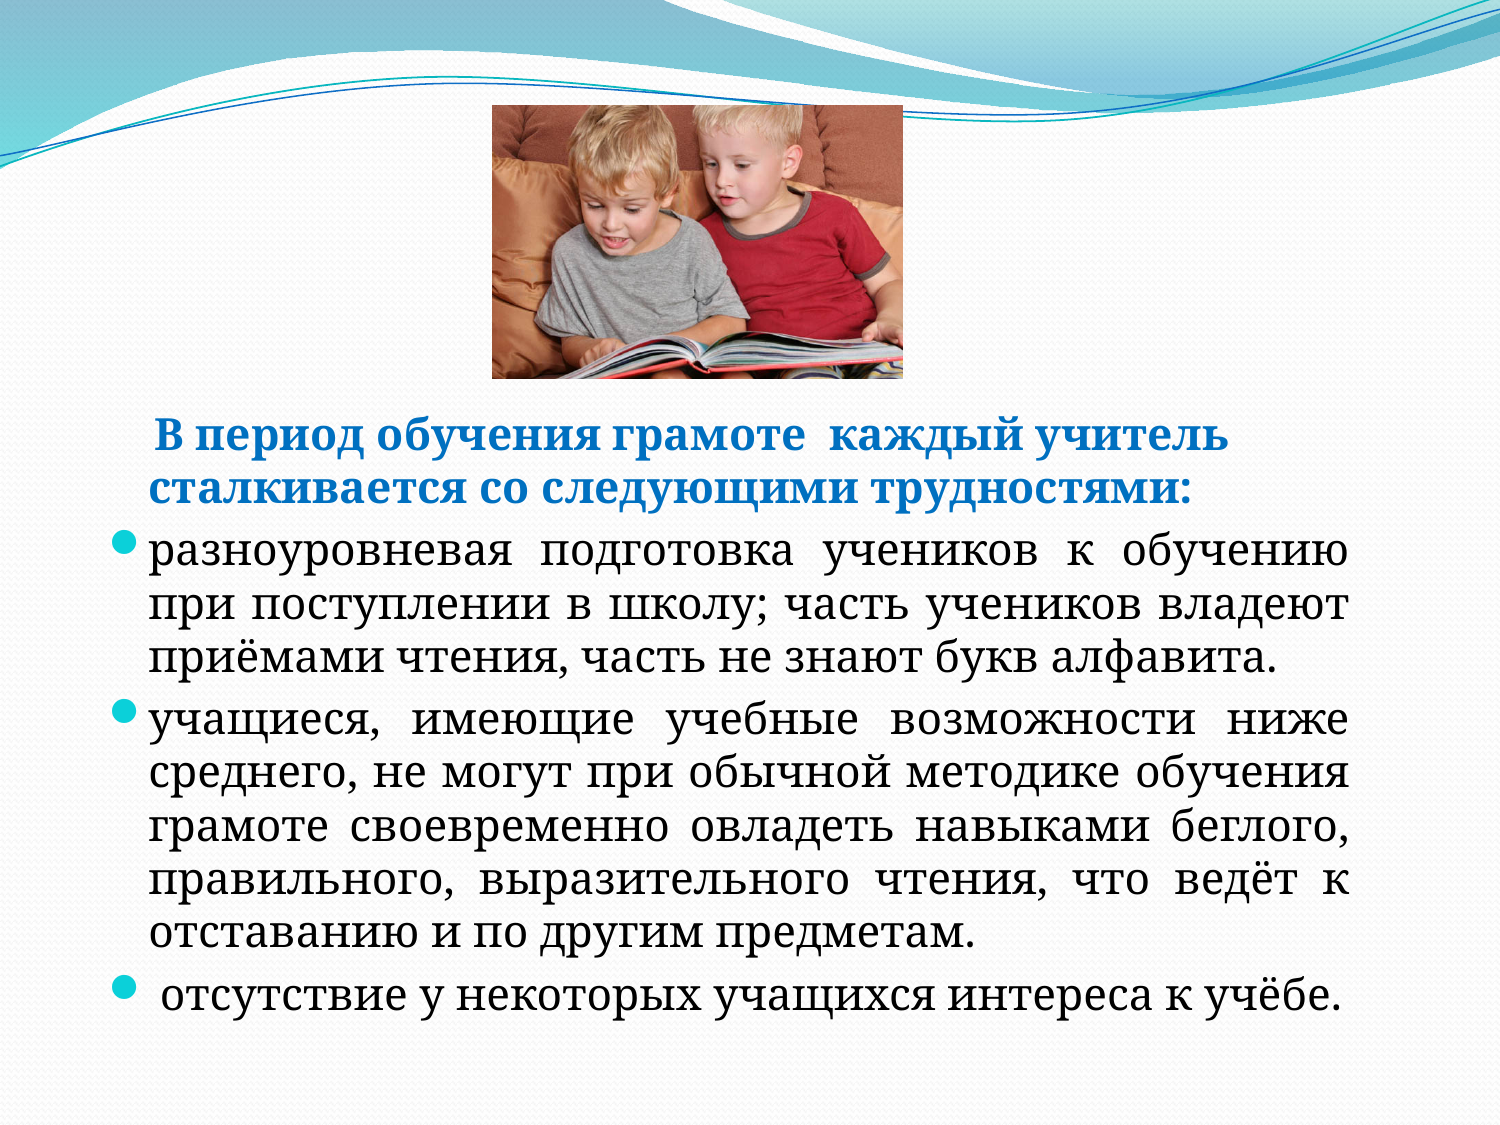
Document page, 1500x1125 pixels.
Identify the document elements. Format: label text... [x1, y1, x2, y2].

list В период обучения грамоте каждый учитель сталкивается со следующими трудностями: разноуровневая подготовка учеников к обучению при поступлении в школу; часть учеников владеют приёмами чтения, часть не знают букв алфавита. учащиеся, имеющие учебные возможности ниже среднего, не могут при обычной методике обучения грамоте своевременно овладеть навыками беглого, правильного, выразительного чтения, что ведёт к отставанию и по другим предметам. отсутствие у некоторых учащихся интереса к учёбе. [93, 398, 1367, 1125]
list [491, 105, 903, 380]
